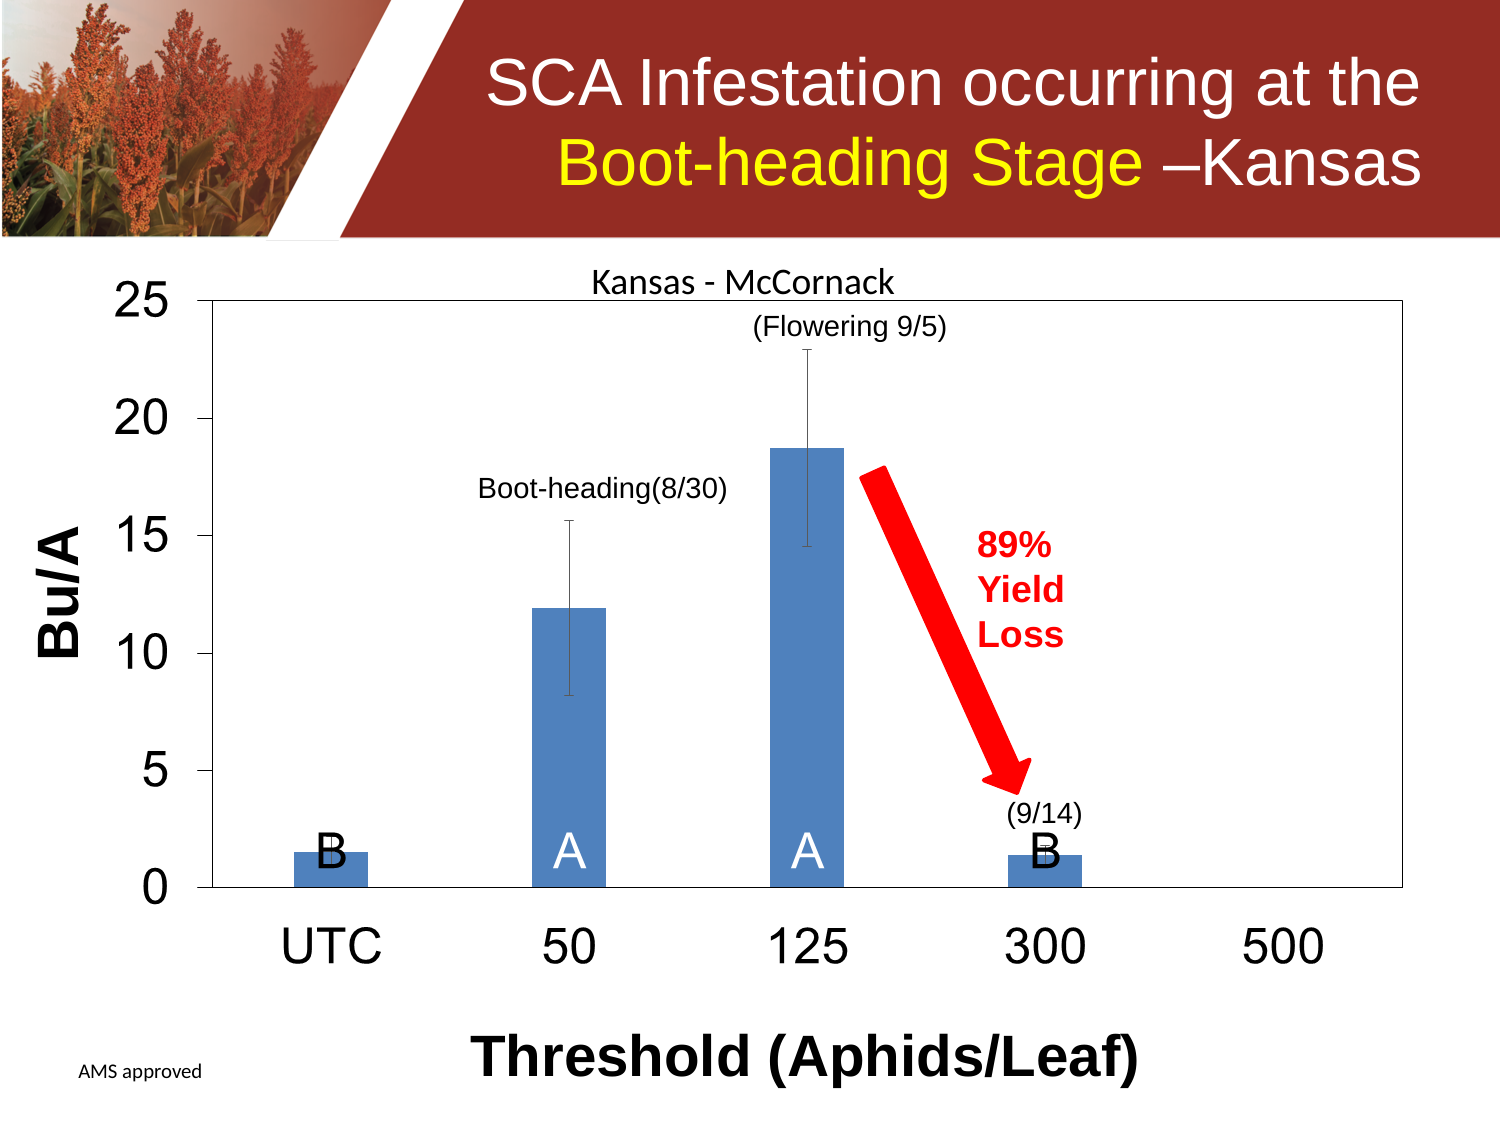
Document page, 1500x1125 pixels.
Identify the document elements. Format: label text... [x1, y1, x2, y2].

text_box Threshold (Aphids/Leaf) [455, 1011, 1156, 1096]
text_box Bu/A [12, 511, 86, 677]
title SCA Infestation occurring at the Boot-heading Stage –Kansas [450, 37, 1438, 200]
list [91, 253, 1434, 997]
text_box AMS approved [63, 1050, 218, 1090]
picture [0, 0, 1500, 1125]
